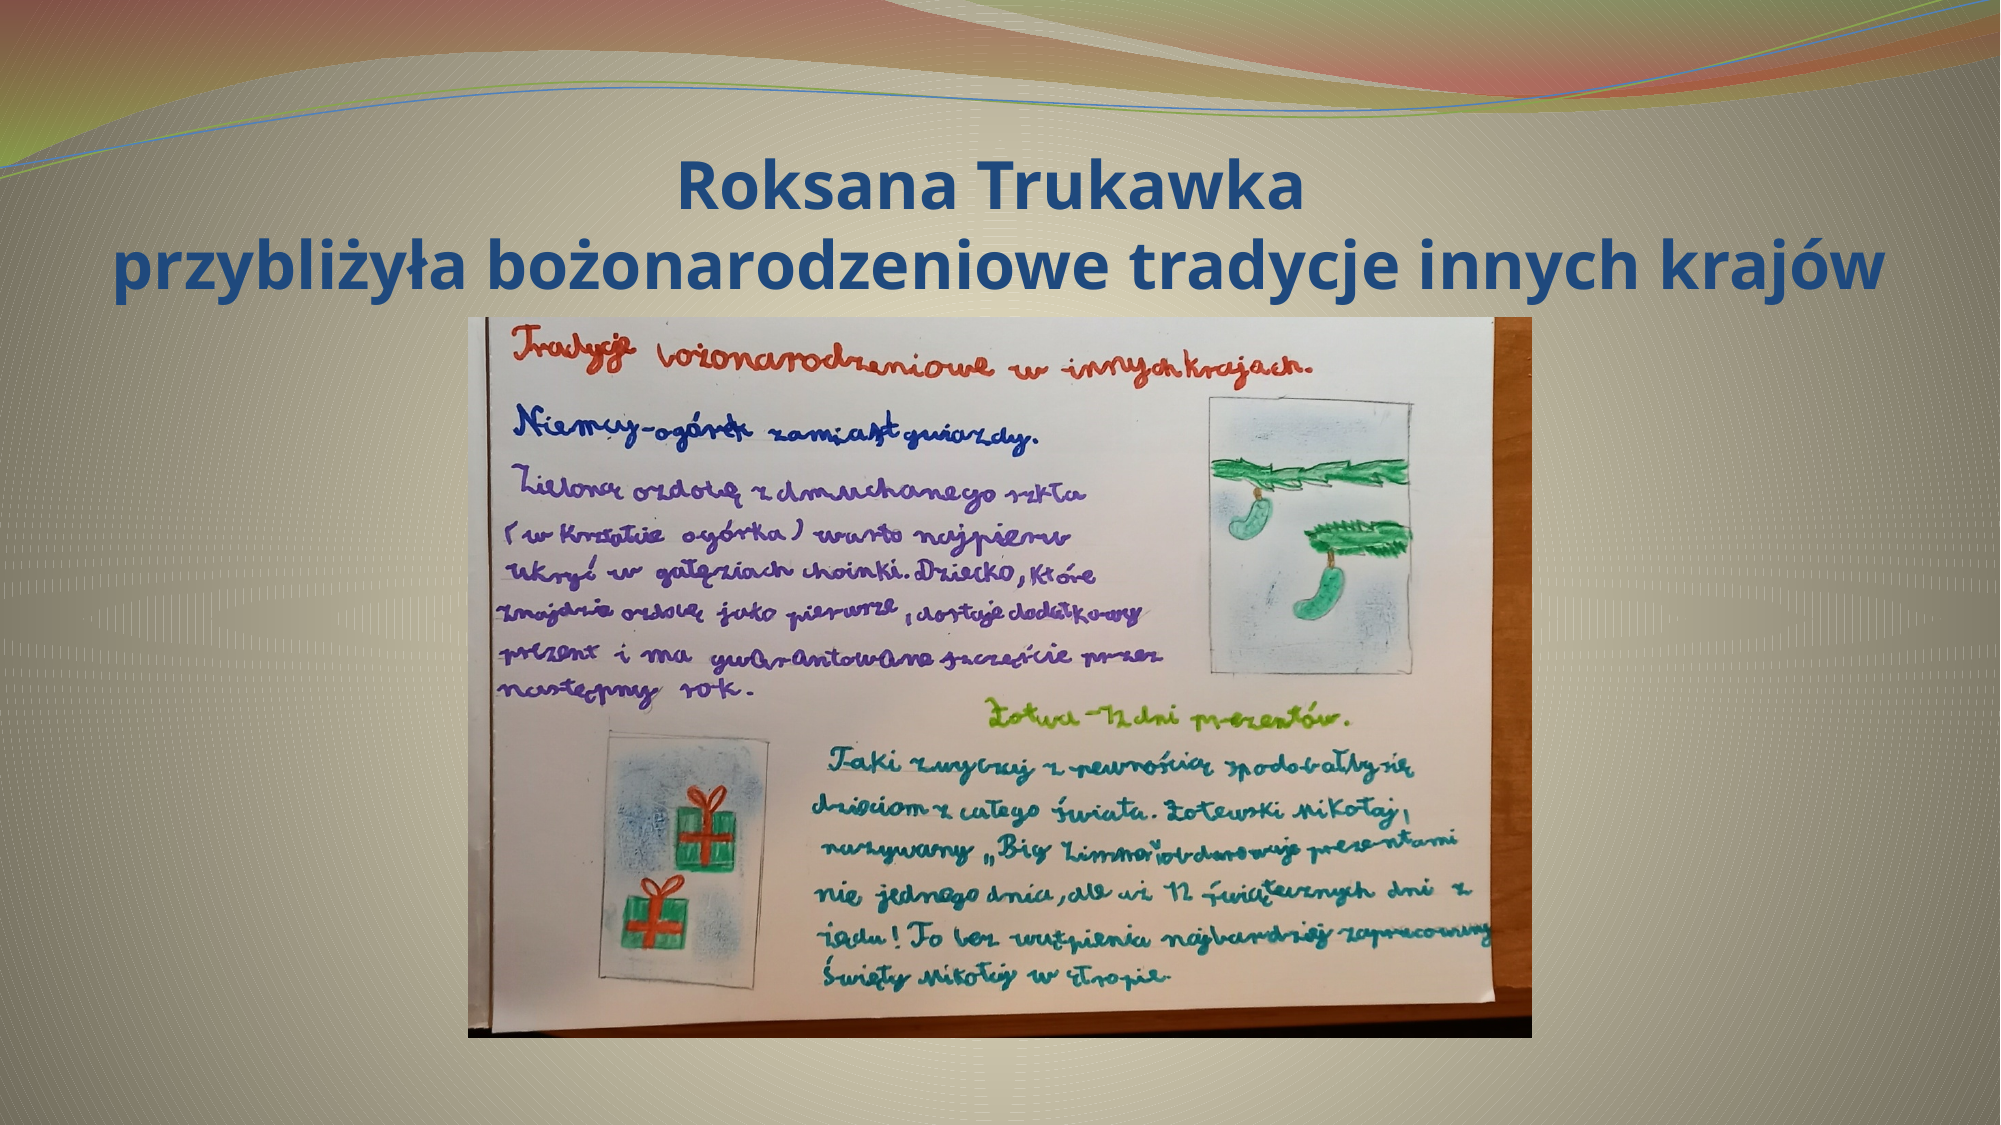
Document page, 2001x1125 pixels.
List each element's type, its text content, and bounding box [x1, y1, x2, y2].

title Roksana Trukawka przybliżyła bożonarodzeniowe tradycje innych krajów [99, 115, 1900, 303]
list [467, 317, 1533, 1038]
